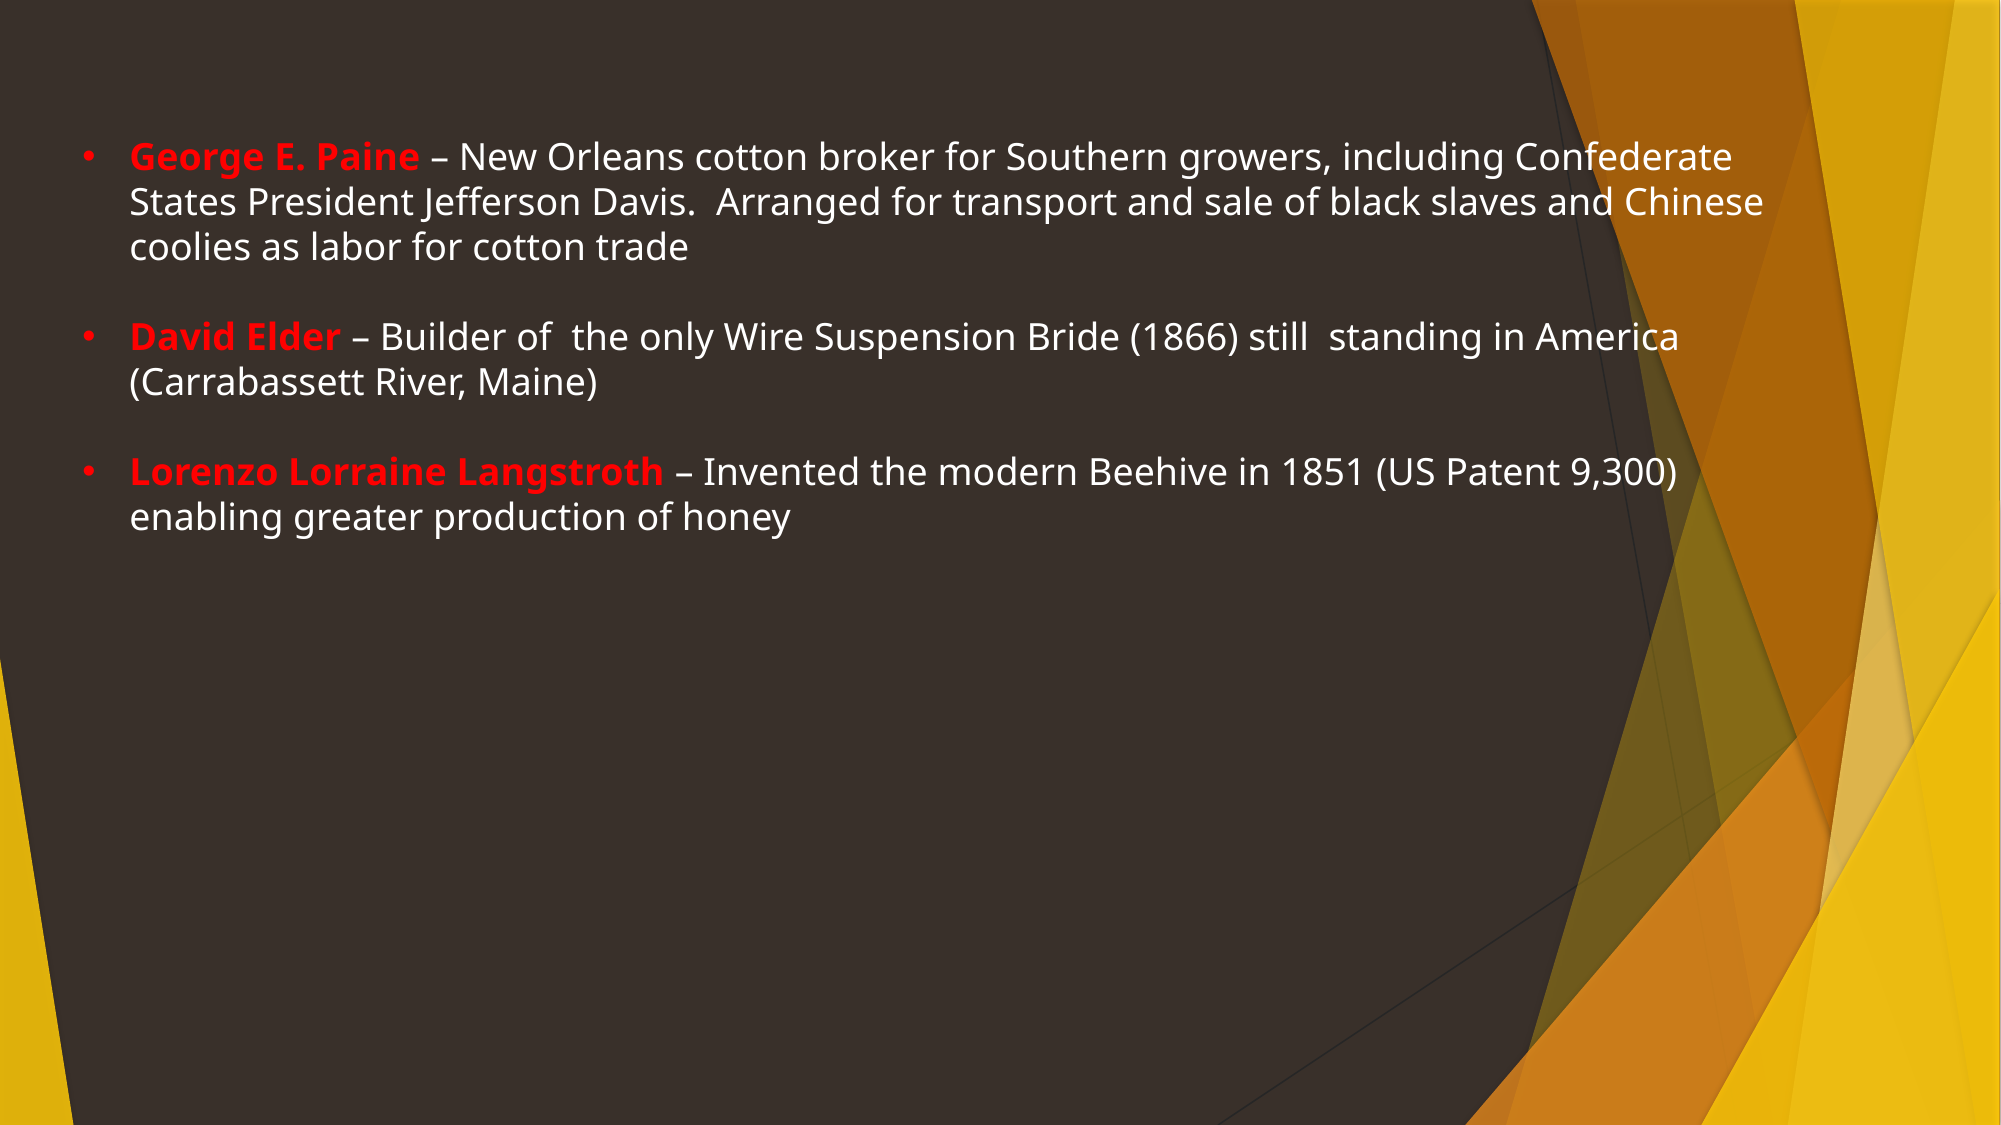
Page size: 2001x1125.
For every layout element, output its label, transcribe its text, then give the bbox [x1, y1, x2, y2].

text_box George E. Paine – New Orleans cotton broker for Southern growers, including Confederate States President Jefferson Davis. Arranged for transport and sale of black slaves and Chinese coolies as labor for cotton trade David Elder – Builder of the only Wire Suspension Bride (1866) still standing in America (Carrabassett River, Maine) Lorenzo Lorraine Langstroth – Invented the modern Beehive in 1851 (US Patent 9,300) enabling greater production of honey [67, 125, 1793, 546]
